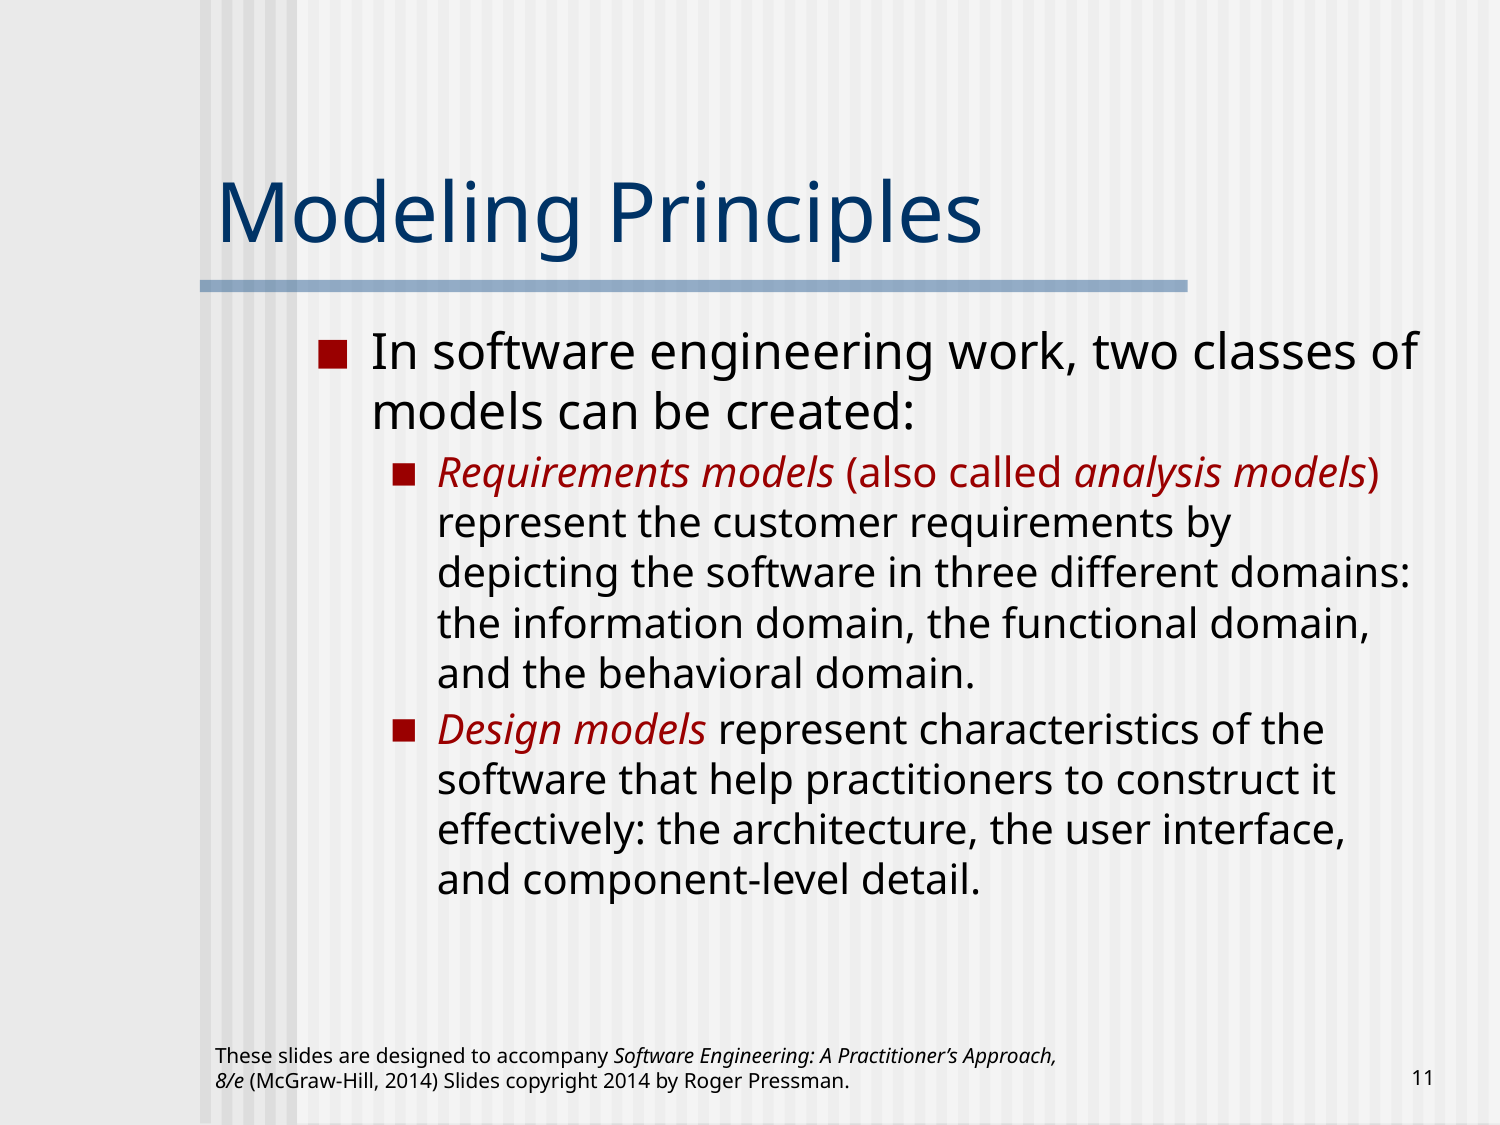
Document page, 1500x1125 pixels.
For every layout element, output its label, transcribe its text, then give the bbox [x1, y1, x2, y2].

list In software engineering work, two classes of models can be created: Requirements models (also called analysis models) represent the customer requirements by depicting the software in three different domains: the information domain, the functional domain, and the behavioral domain. Design models represent characteristics of the software that help practitioners to construct it effectively: the architecture, the user interface, and component-level detail. [300, 312, 1438, 1000]
text_box ‹#› [1237, 1024, 1450, 1100]
text_box These slides are designed to accompany Software Engineering: A Practitioner’s Approach, 8/e (McGraw-Hill, 2014) Slides copyright 2014 by Roger Pressman. [199, 1024, 1100, 1100]
title Modeling Principles [200, 162, 1300, 267]
